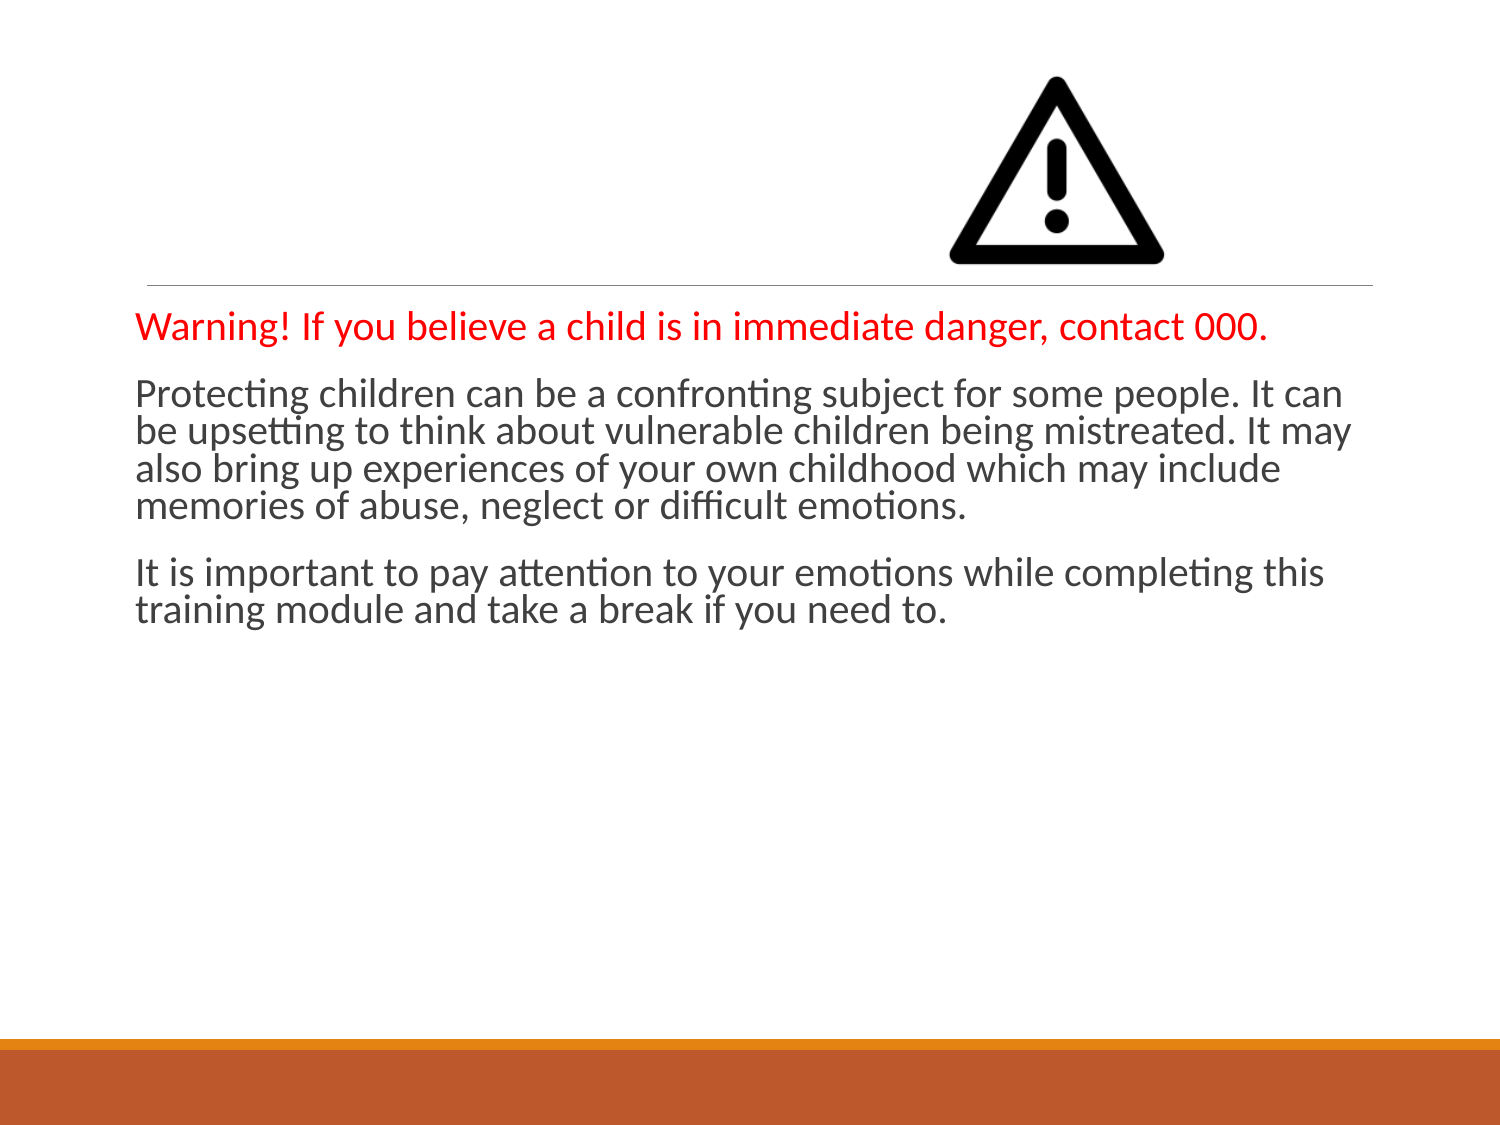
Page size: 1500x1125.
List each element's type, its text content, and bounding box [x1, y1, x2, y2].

list Warning! If you believe a child is in immediate danger, contact 000. Protecting children can be a confronting subject for some people. It can be upsetting to think about vulnerable children being mistreated. It may also bring up experiences of your own childhood which may include memories of abuse, neglect or difficult emotions. It is important to pay attention to your emotions while completing this training module and take a break if you need to. [135, 302, 1373, 963]
picture [938, 51, 1176, 289]
